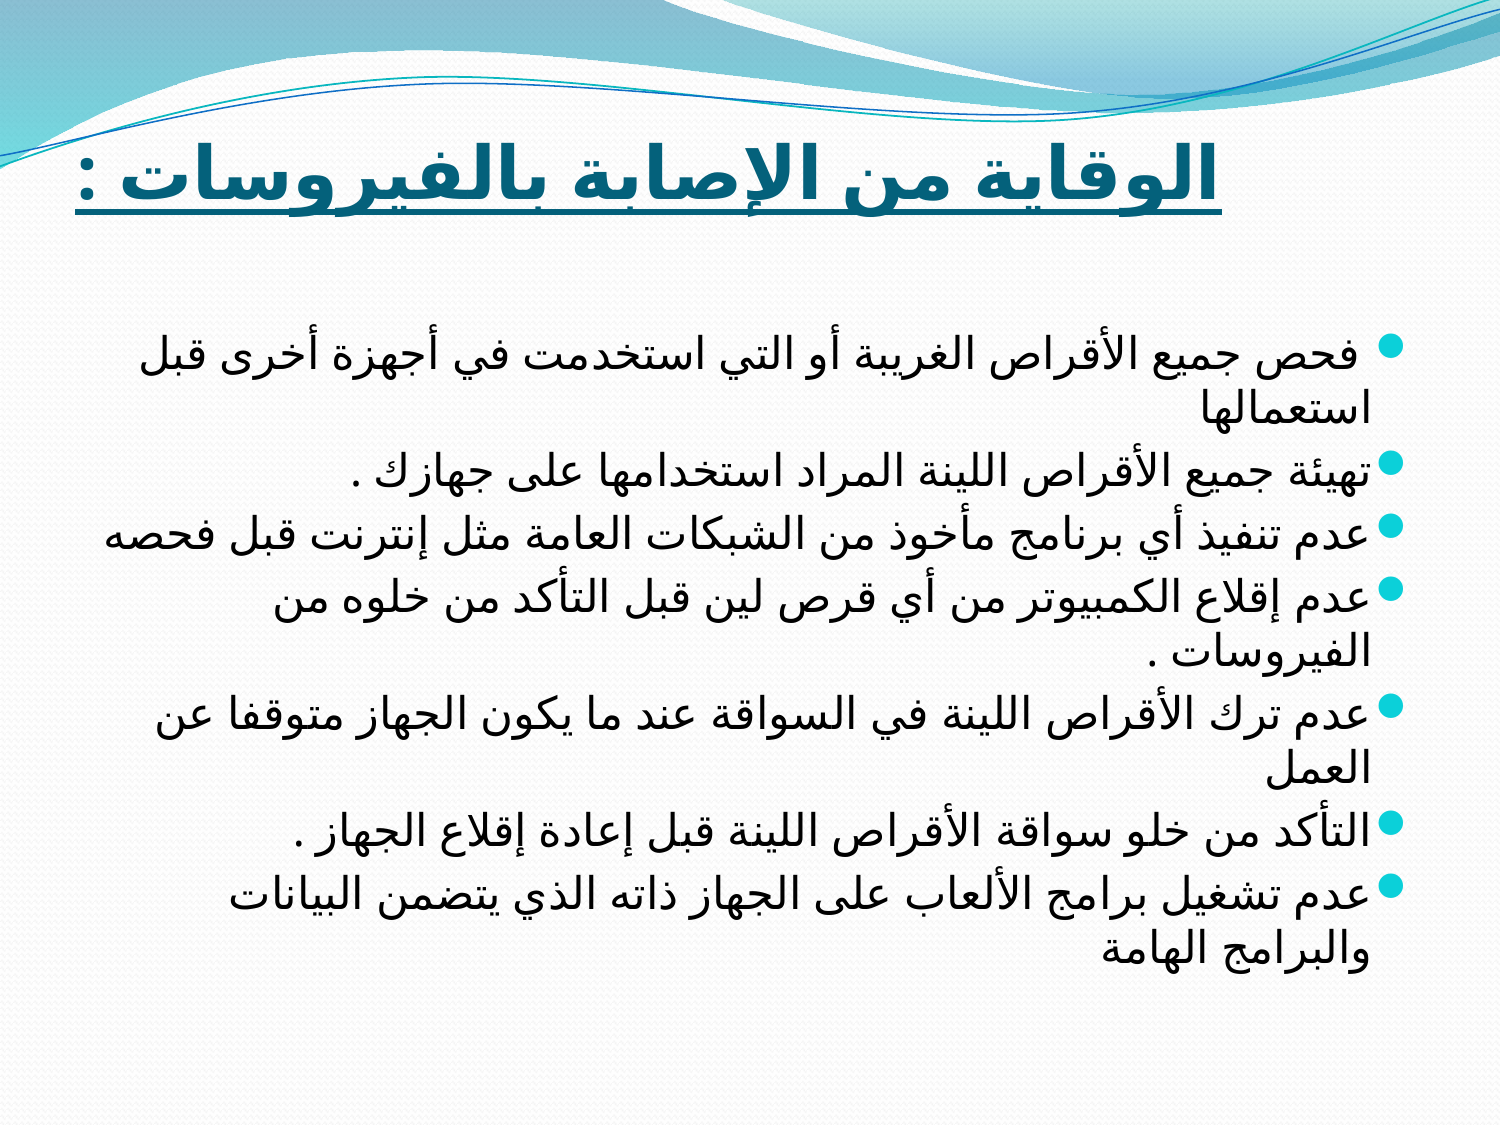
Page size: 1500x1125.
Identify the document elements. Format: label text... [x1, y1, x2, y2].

title الوقاية من الإصابة بالفيروسات : [75, 115, 1425, 303]
list فحص جميع الأقراص الغريبة أو التي استخدمت في أجهزة أخرى قبل استعمالها تهيئة جميع الأقراص اللينة المراد استخدامها على جهازك . عدم تنفيذ أي برنامج مأخوذ من الشبكات العامة مثل إنترنت قبل فحصه عدم إقلاع الكمبيوتر من أي قرص لين قبل التأكد من خلوه من الفيروسات . عدم ترك الأقراص اللينة في السواقة عند ما يكون الجهاز متوقفا عن العمل التأكد من خلو سواقة الأقراص اللينة قبل إعادة إقلاع الجهاز . عدم تشغيل برامج الألعاب على الجهاز ذاته الذي يتضمن البيانات والبرامج الهامة [75, 317, 1425, 1038]
